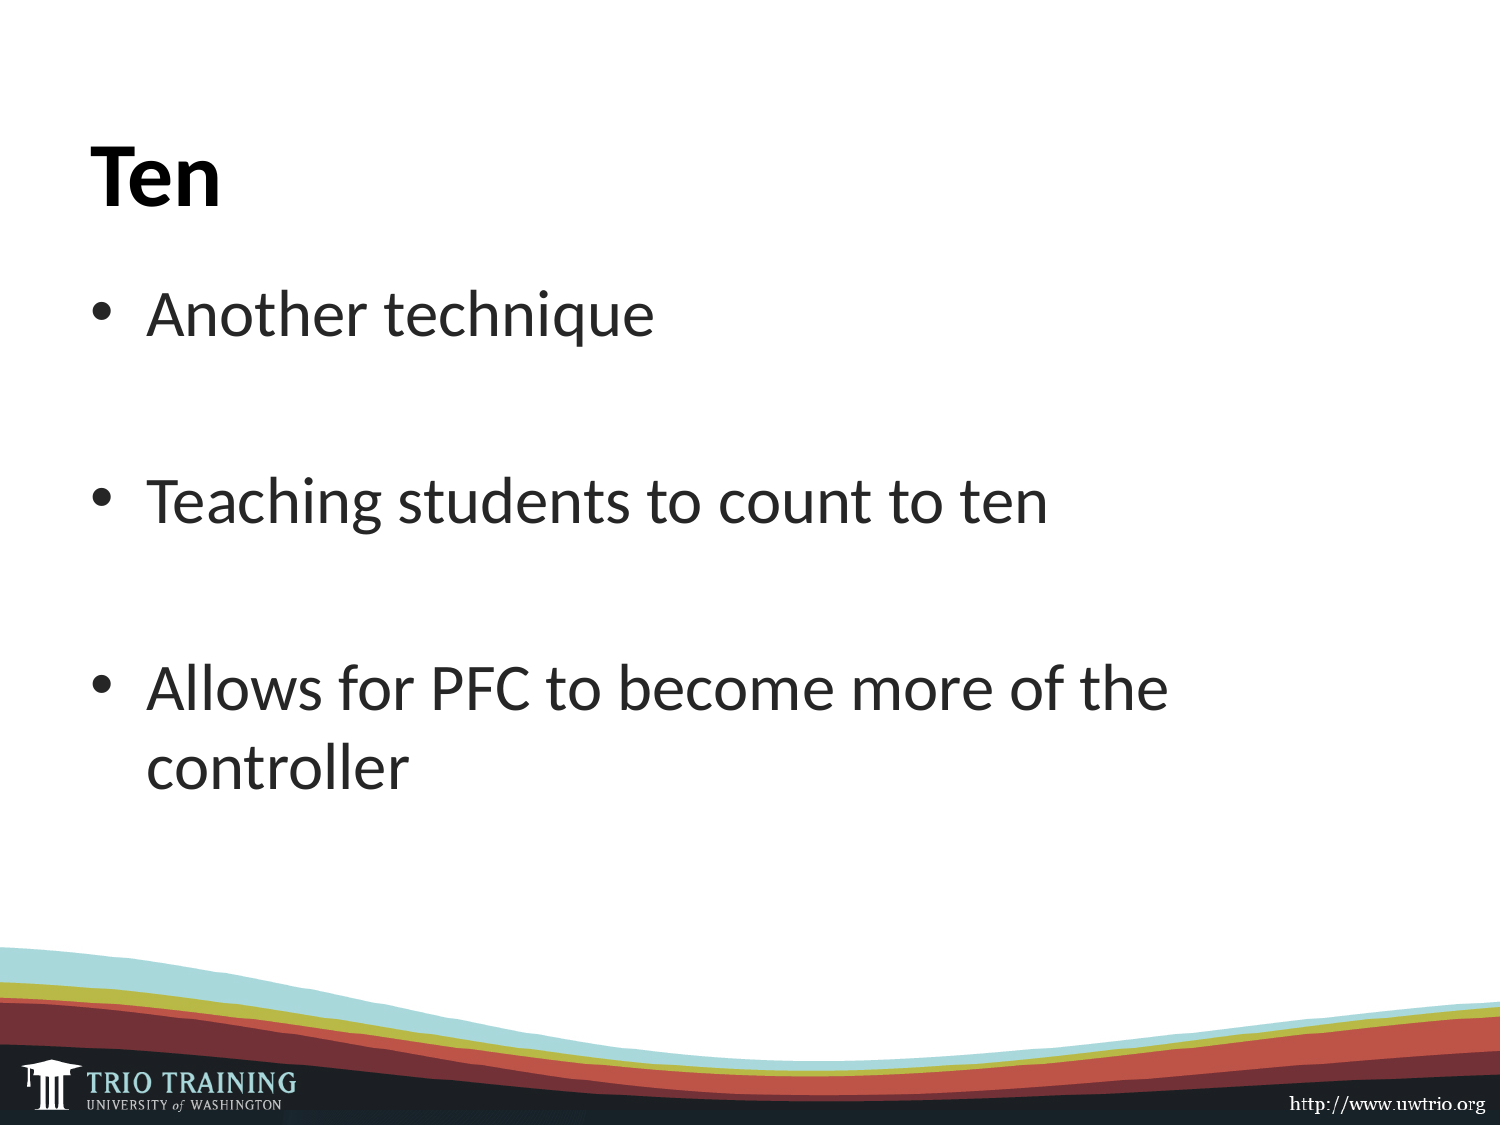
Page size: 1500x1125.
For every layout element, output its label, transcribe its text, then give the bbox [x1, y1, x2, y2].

picture [0, 0, 1500, 1125]
list Another technique Teaching students to count to ten Allows for PFC to become more of the controller [74, 262, 1426, 976]
title Ten [74, 44, 1426, 233]
